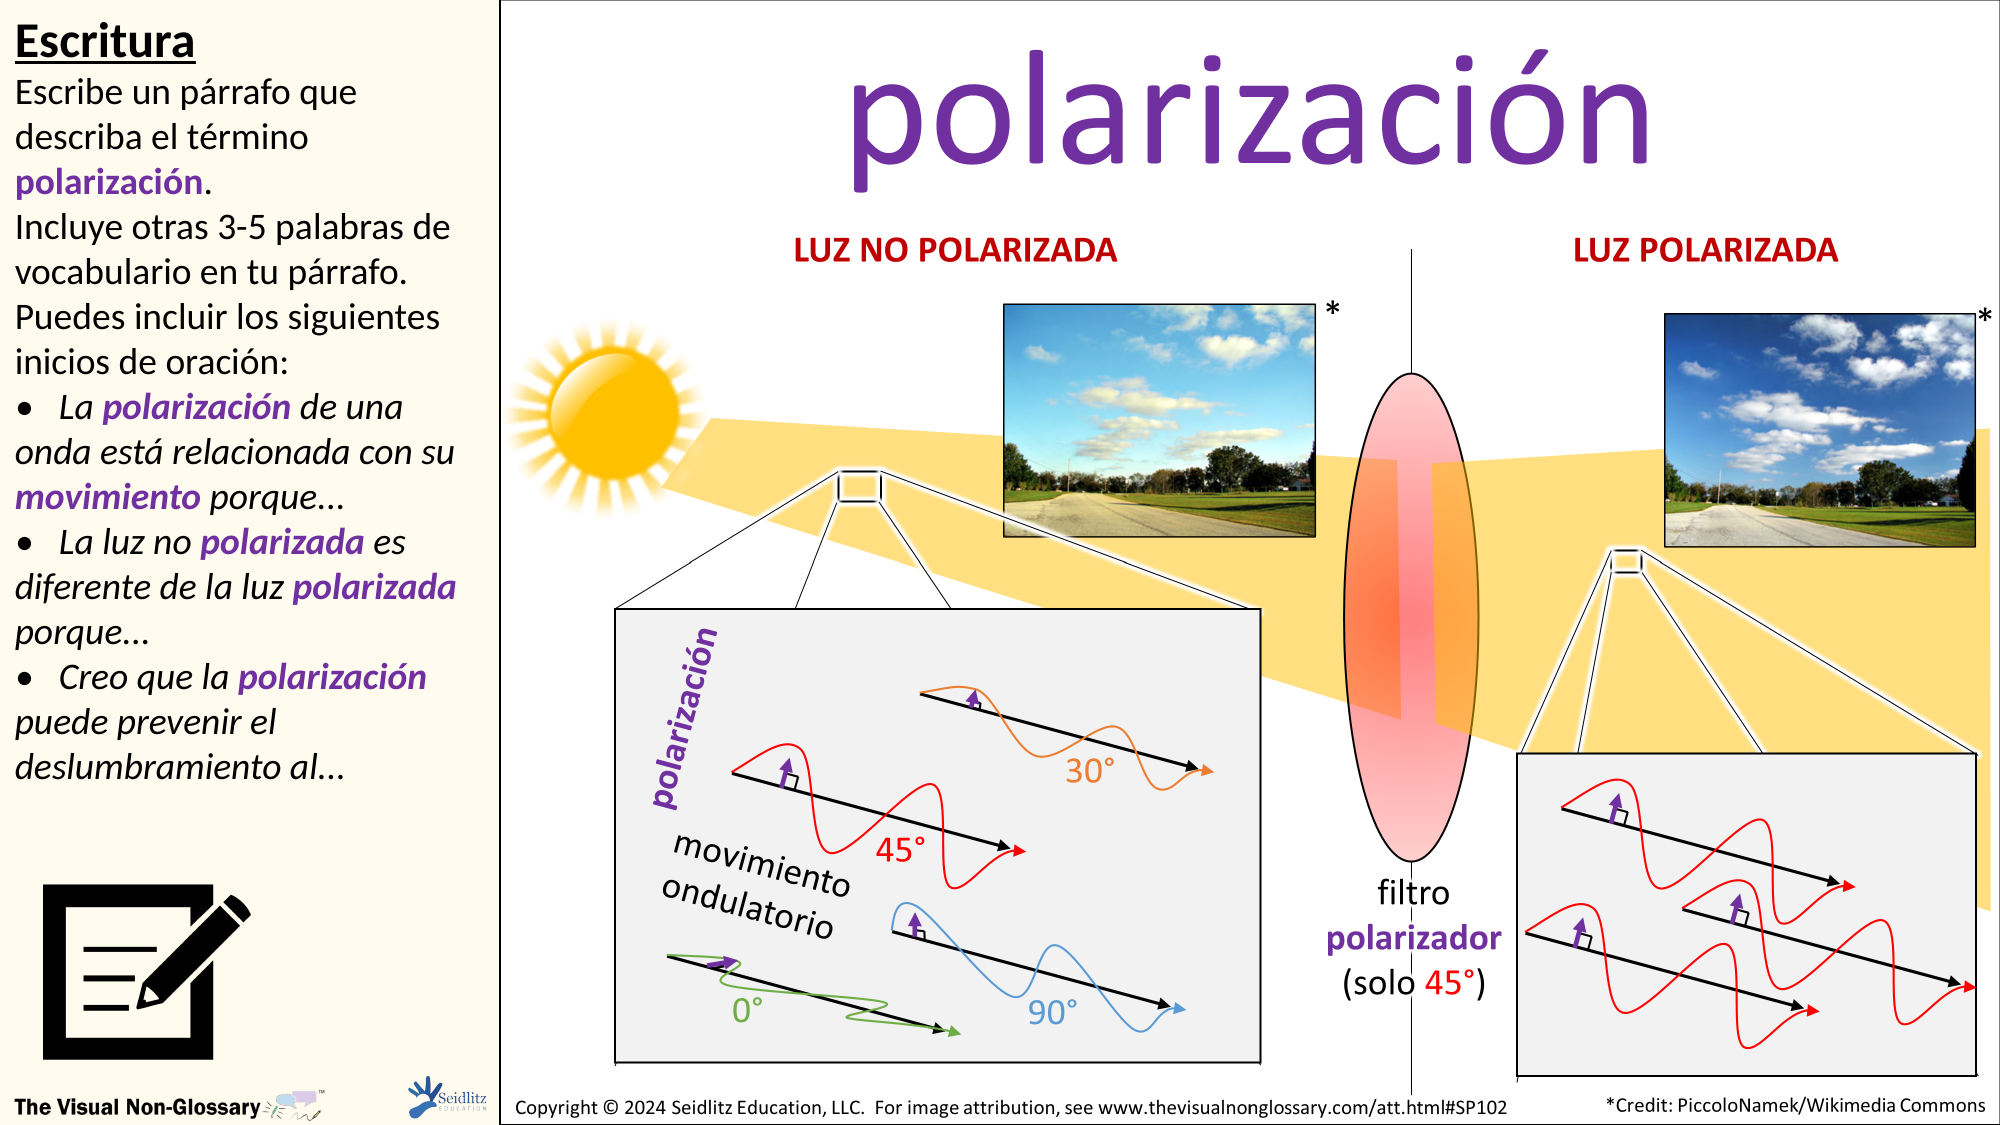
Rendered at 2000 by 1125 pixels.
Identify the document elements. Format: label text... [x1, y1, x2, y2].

text_box Escritura [0, 0, 497, 59]
picture [403, 1073, 495, 1125]
text_box Escribe un párrafo que describa el término polarización. Incluye otras 3-5 palabras de vocabulario en tu párrafo. Puedes incluir los siguientes inicios de oración:​ ​• La polarización de una onda está relacionada con su movimiento porque... • La luz no polarizada es diferente de la luz polarizada porque... • Creo que la polarización puede prevenir el deslumbramiento al... [0, 59, 494, 795]
picture [0, 1084, 328, 1125]
picture [499, 0, 2000, 1125]
picture [43, 868, 251, 1076]
